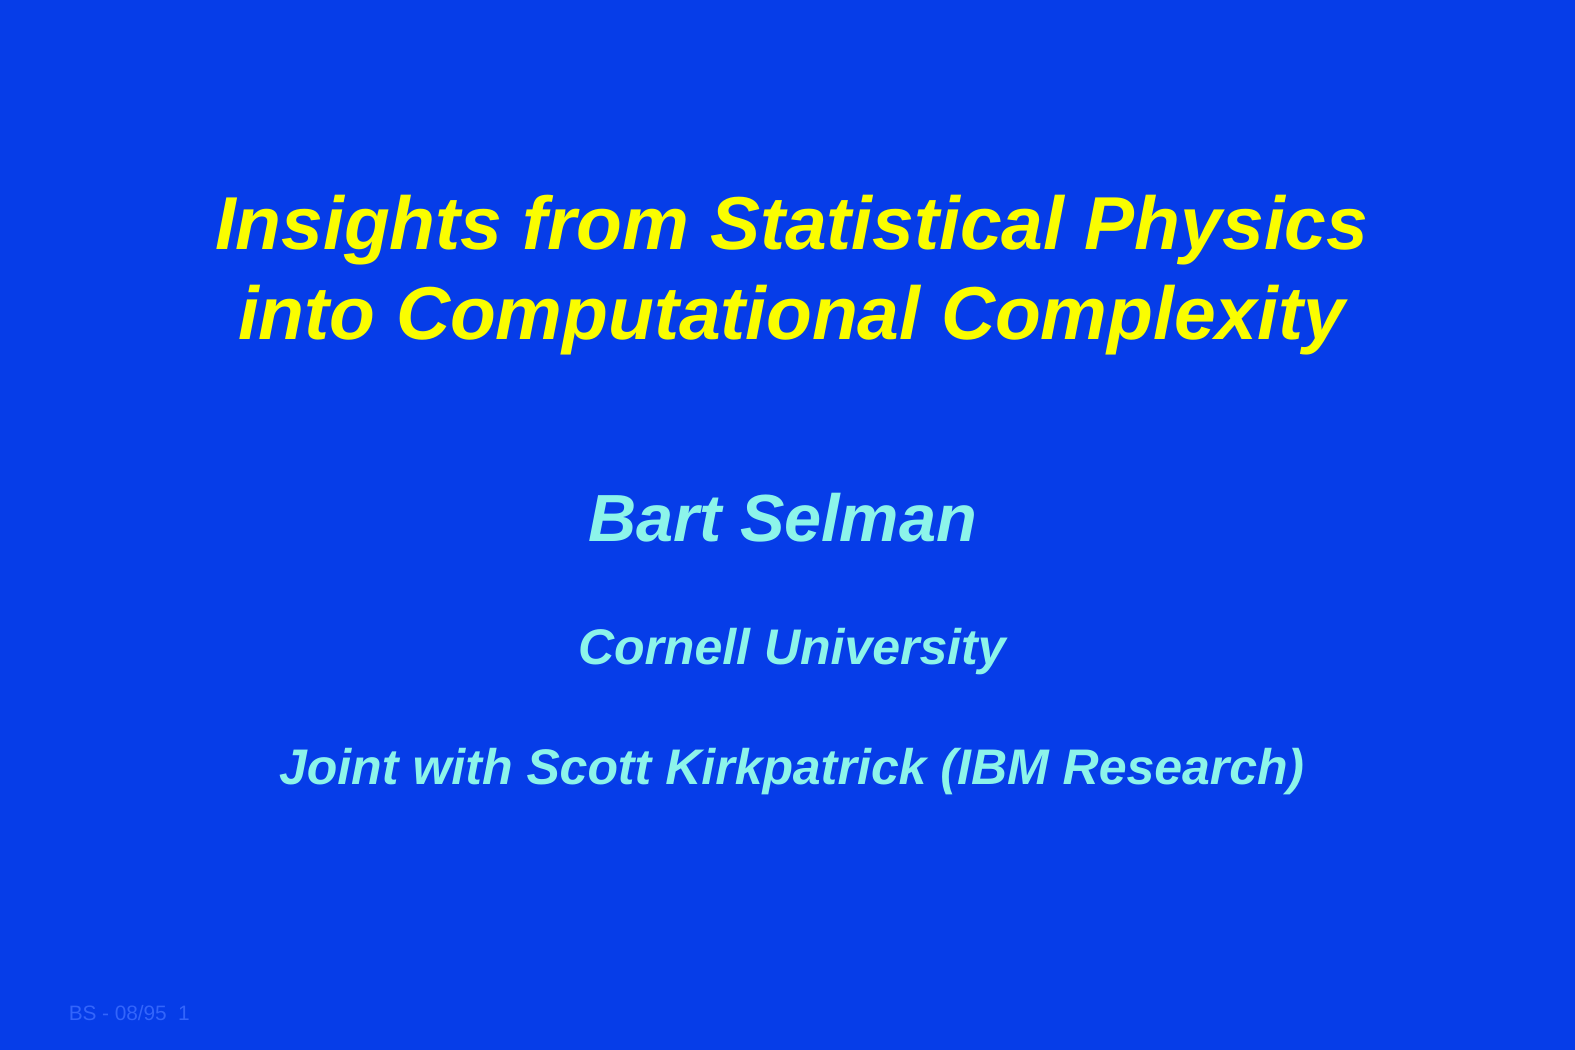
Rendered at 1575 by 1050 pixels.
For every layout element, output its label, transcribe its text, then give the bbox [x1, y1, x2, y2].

title Insights from Statistical Physics into Computational Complexity Bart Selman Cornell University Joint with Scott Kirkpatrick (IBM Research) [200, 167, 1385, 803]
